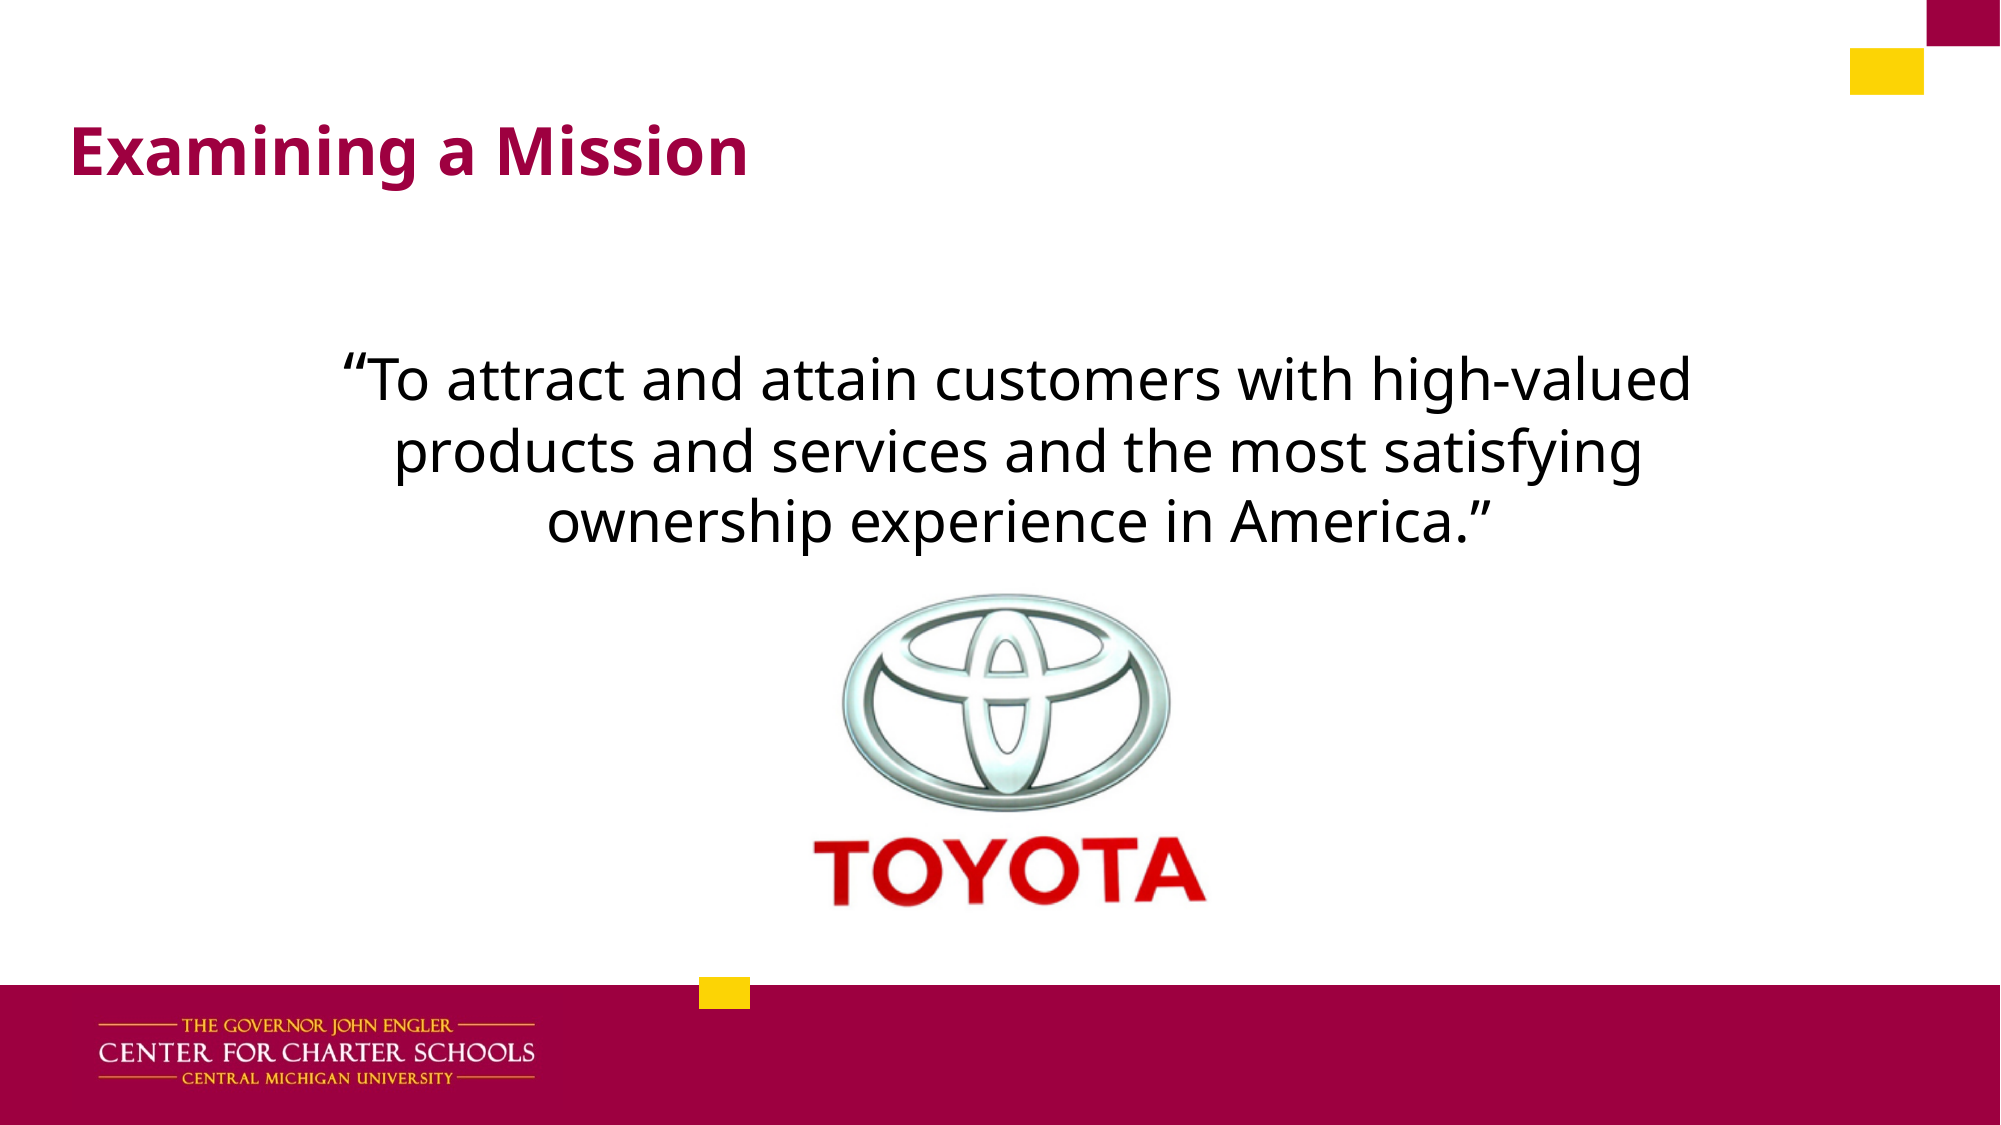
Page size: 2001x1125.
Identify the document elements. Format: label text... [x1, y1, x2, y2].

picture [674, 557, 1325, 936]
picture [1849, 0, 2000, 95]
text_box “To attract and attain customers with high-valued products and services and the most satisfying ownership experience in America.” [324, 176, 1713, 985]
picture [0, 977, 2000, 1125]
text_box Examining a Mission [53, 101, 1071, 196]
